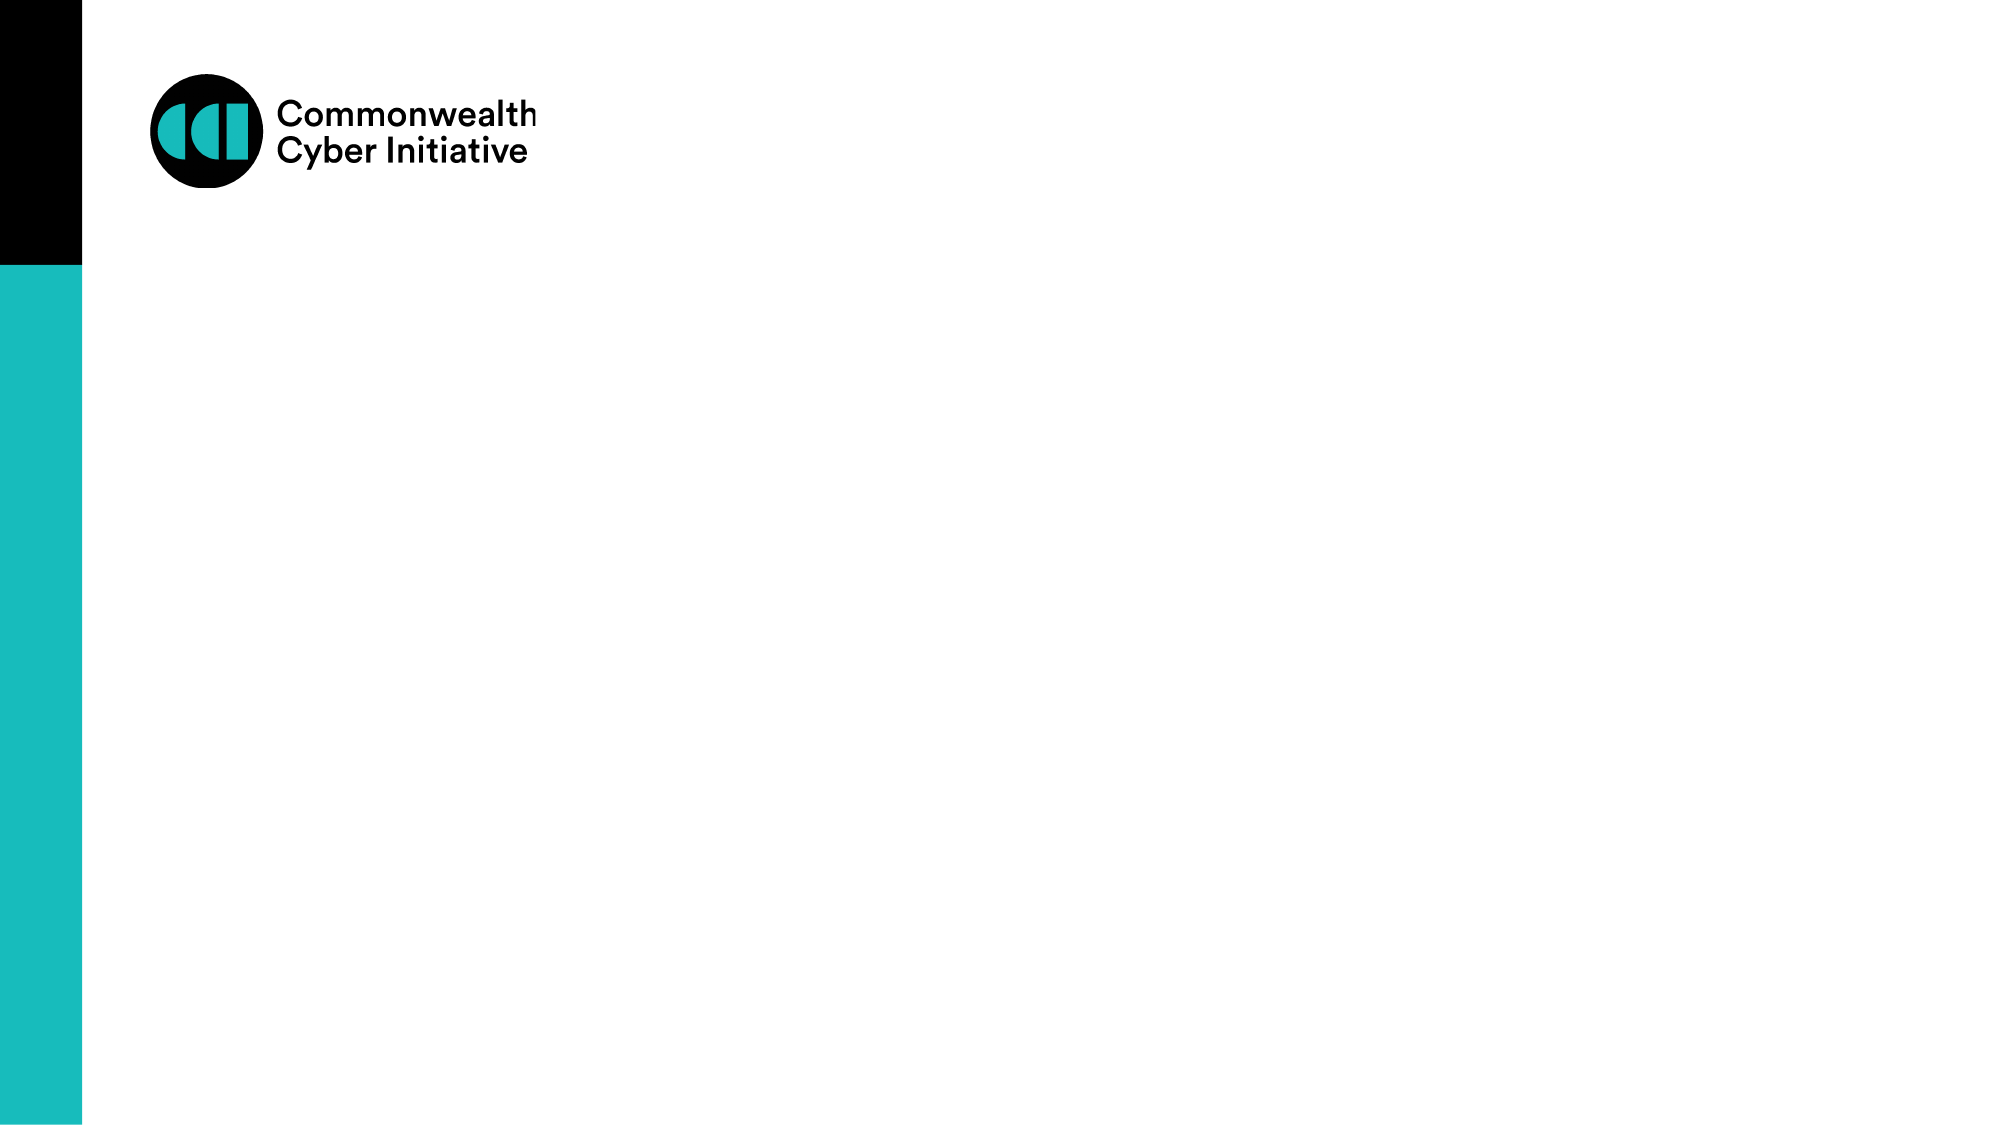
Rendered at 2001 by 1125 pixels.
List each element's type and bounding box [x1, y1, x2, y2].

picture [150, 74, 536, 188]
